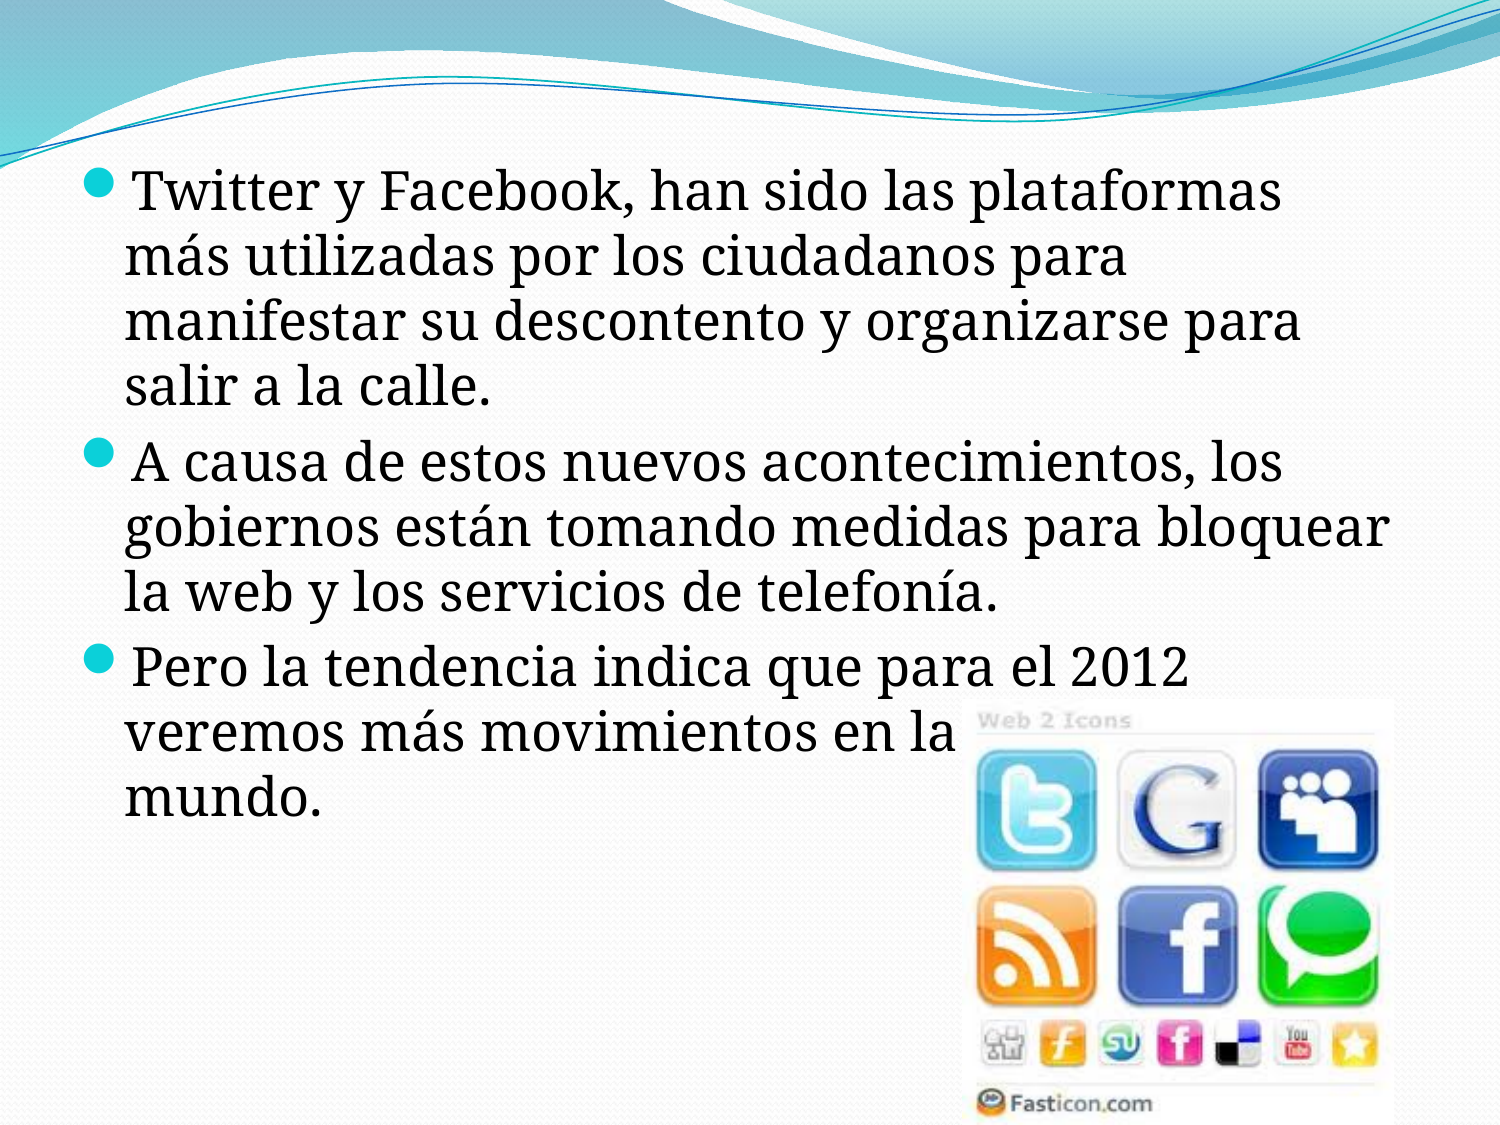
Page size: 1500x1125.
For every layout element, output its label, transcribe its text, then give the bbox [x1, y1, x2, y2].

list Twitter y Facebook, han sido las plataformas más utilizadas por los ciudadanos para manifestar su descontento y organizarse para salir a la calle. A causa de estos nuevos acontecimientos, los gobiernos están tomando medidas para bloquear la web y los servicios de telefonía. Pero la tendencia indica que para el 2012 veremos más movimientos en la web por todo el mundo. [64, 149, 1415, 869]
picture [962, 699, 1395, 1125]
